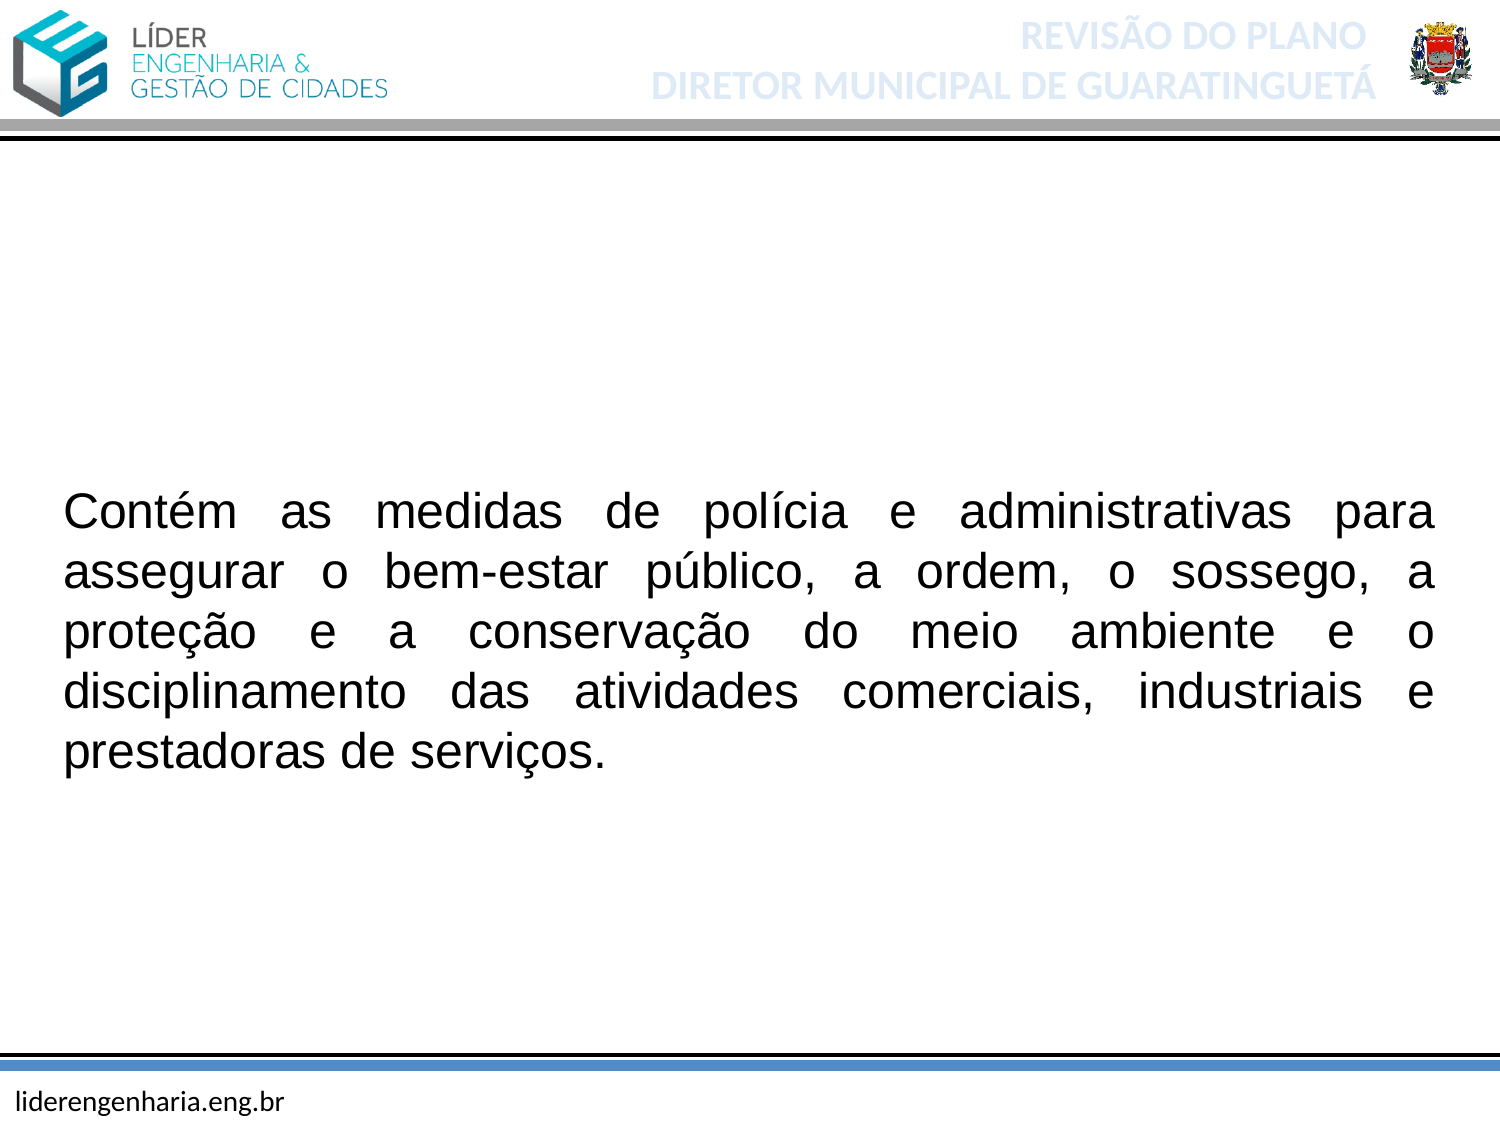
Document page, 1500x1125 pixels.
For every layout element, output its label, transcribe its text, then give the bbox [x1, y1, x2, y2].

text_box [0, 1060, 1500, 1071]
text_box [0, 120, 1500, 139]
picture [1409, 19, 1473, 97]
text_box Contém as medidas de polícia e administrativas para assegurar o bem-estar público, a ordem, o sossego, a proteção e a conservação do meio ambiente e o disciplinamento das atividades comerciais, industriais e prestadoras de serviços. [48, 471, 1450, 787]
picture [13, 10, 387, 118]
text_box liderengenharia.eng.br [0, 1075, 394, 1125]
text_box REVISÃO DO PLANO DIRETOR MUNICIPAL DE GUARATINGUETÁ [420, 0, 1392, 115]
